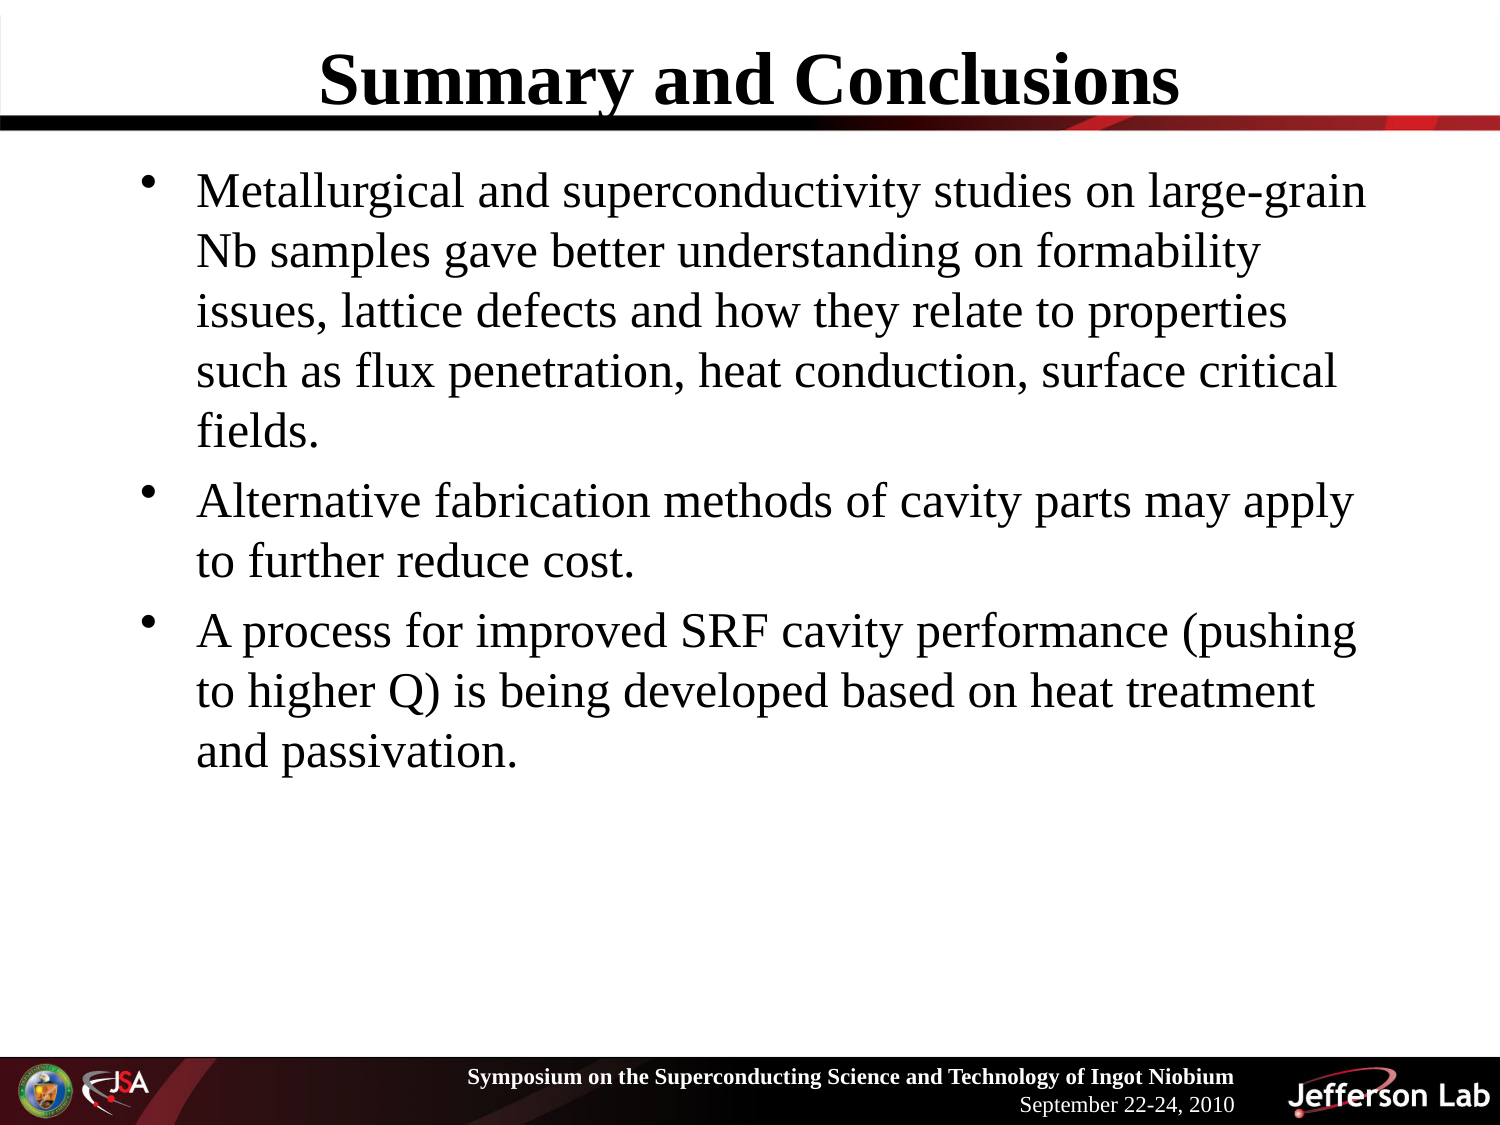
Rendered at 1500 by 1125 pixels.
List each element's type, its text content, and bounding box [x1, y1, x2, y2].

picture [0, 0, 1500, 1125]
list Metallurgical and superconductivity studies on large-grain Nb samples gave better understanding on formability issues, lattice defects and how they relate to properties such as flux penetration, heat conduction, surface critical fields. Alternative fabrication methods of cavity parts may apply to further reduce cost. A process for improved SRF cavity performance (pushing to higher Q) is being developed based on heat treatment and passivation. [124, 149, 1401, 1026]
title Summary and Conclusions [112, 0, 1388, 151]
